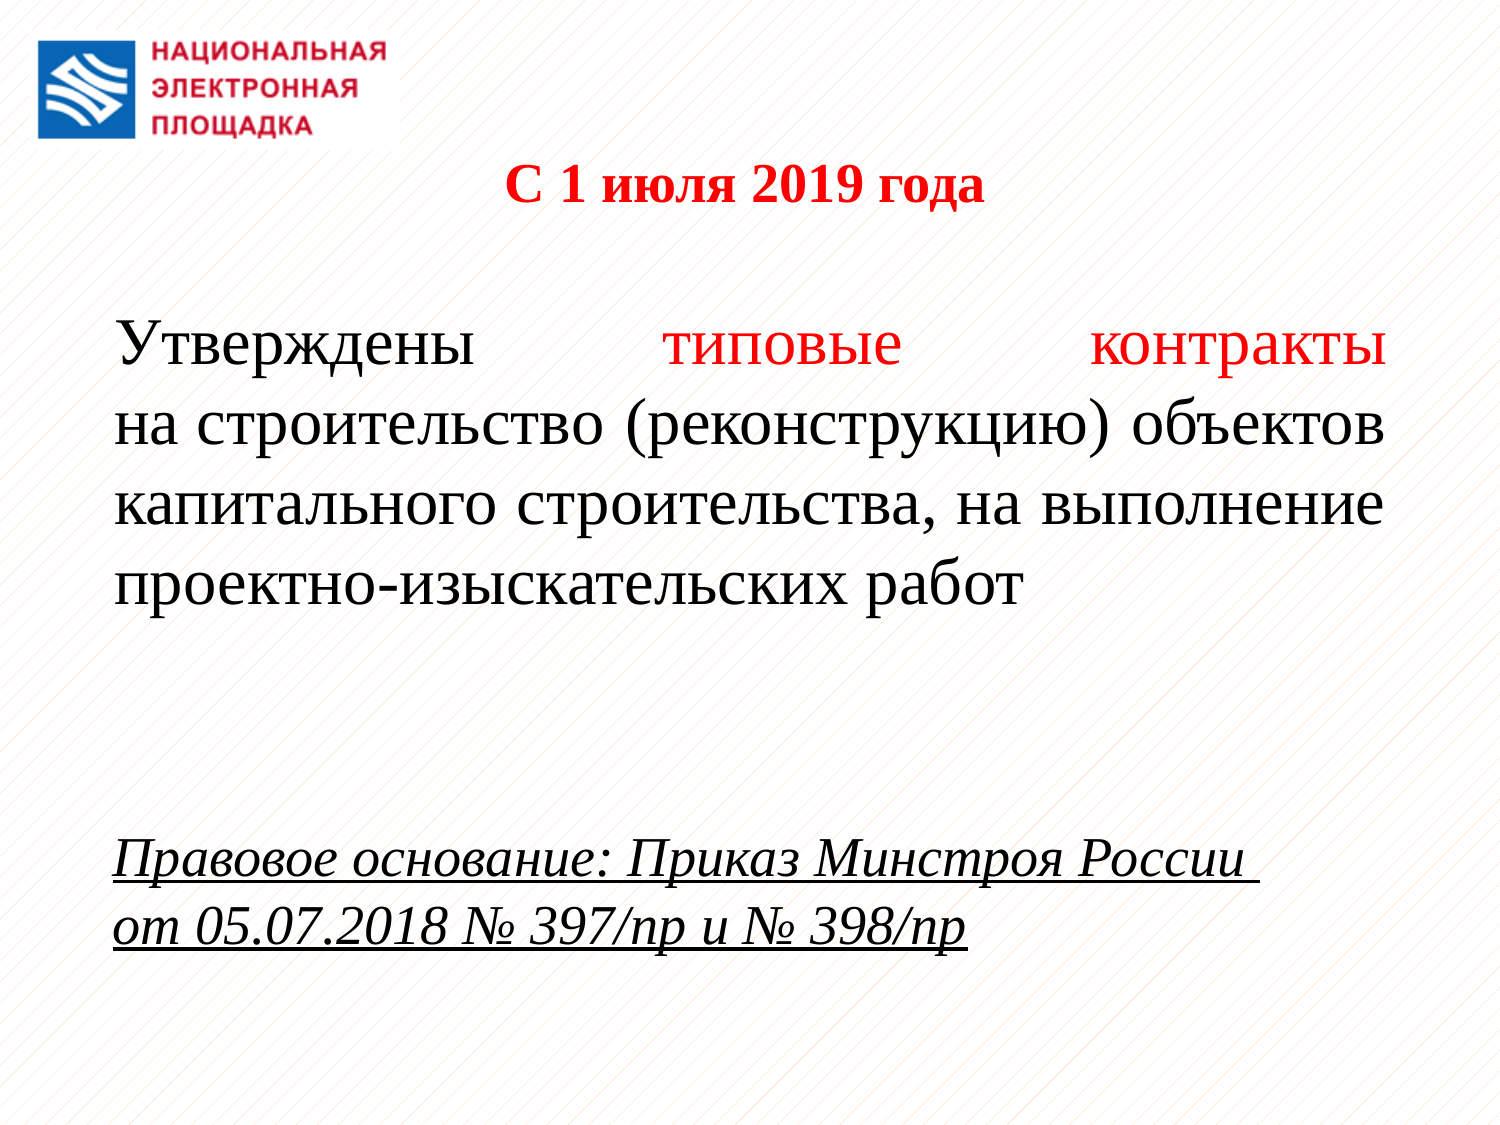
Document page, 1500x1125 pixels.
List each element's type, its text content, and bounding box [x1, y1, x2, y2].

text_box С 1 июля 2019 года [490, 138, 1279, 289]
picture [29, 30, 401, 150]
text_box Правовое основание: Приказ Минстроя России от 05.07.2018 № 397/пр и № 398/пр [97, 813, 1470, 1031]
list Утверждены типовые контракты на строительство (реконструкцию) объектов капитального строительства, на выполнение проектно-изыскательских работ [99, 290, 1403, 813]
